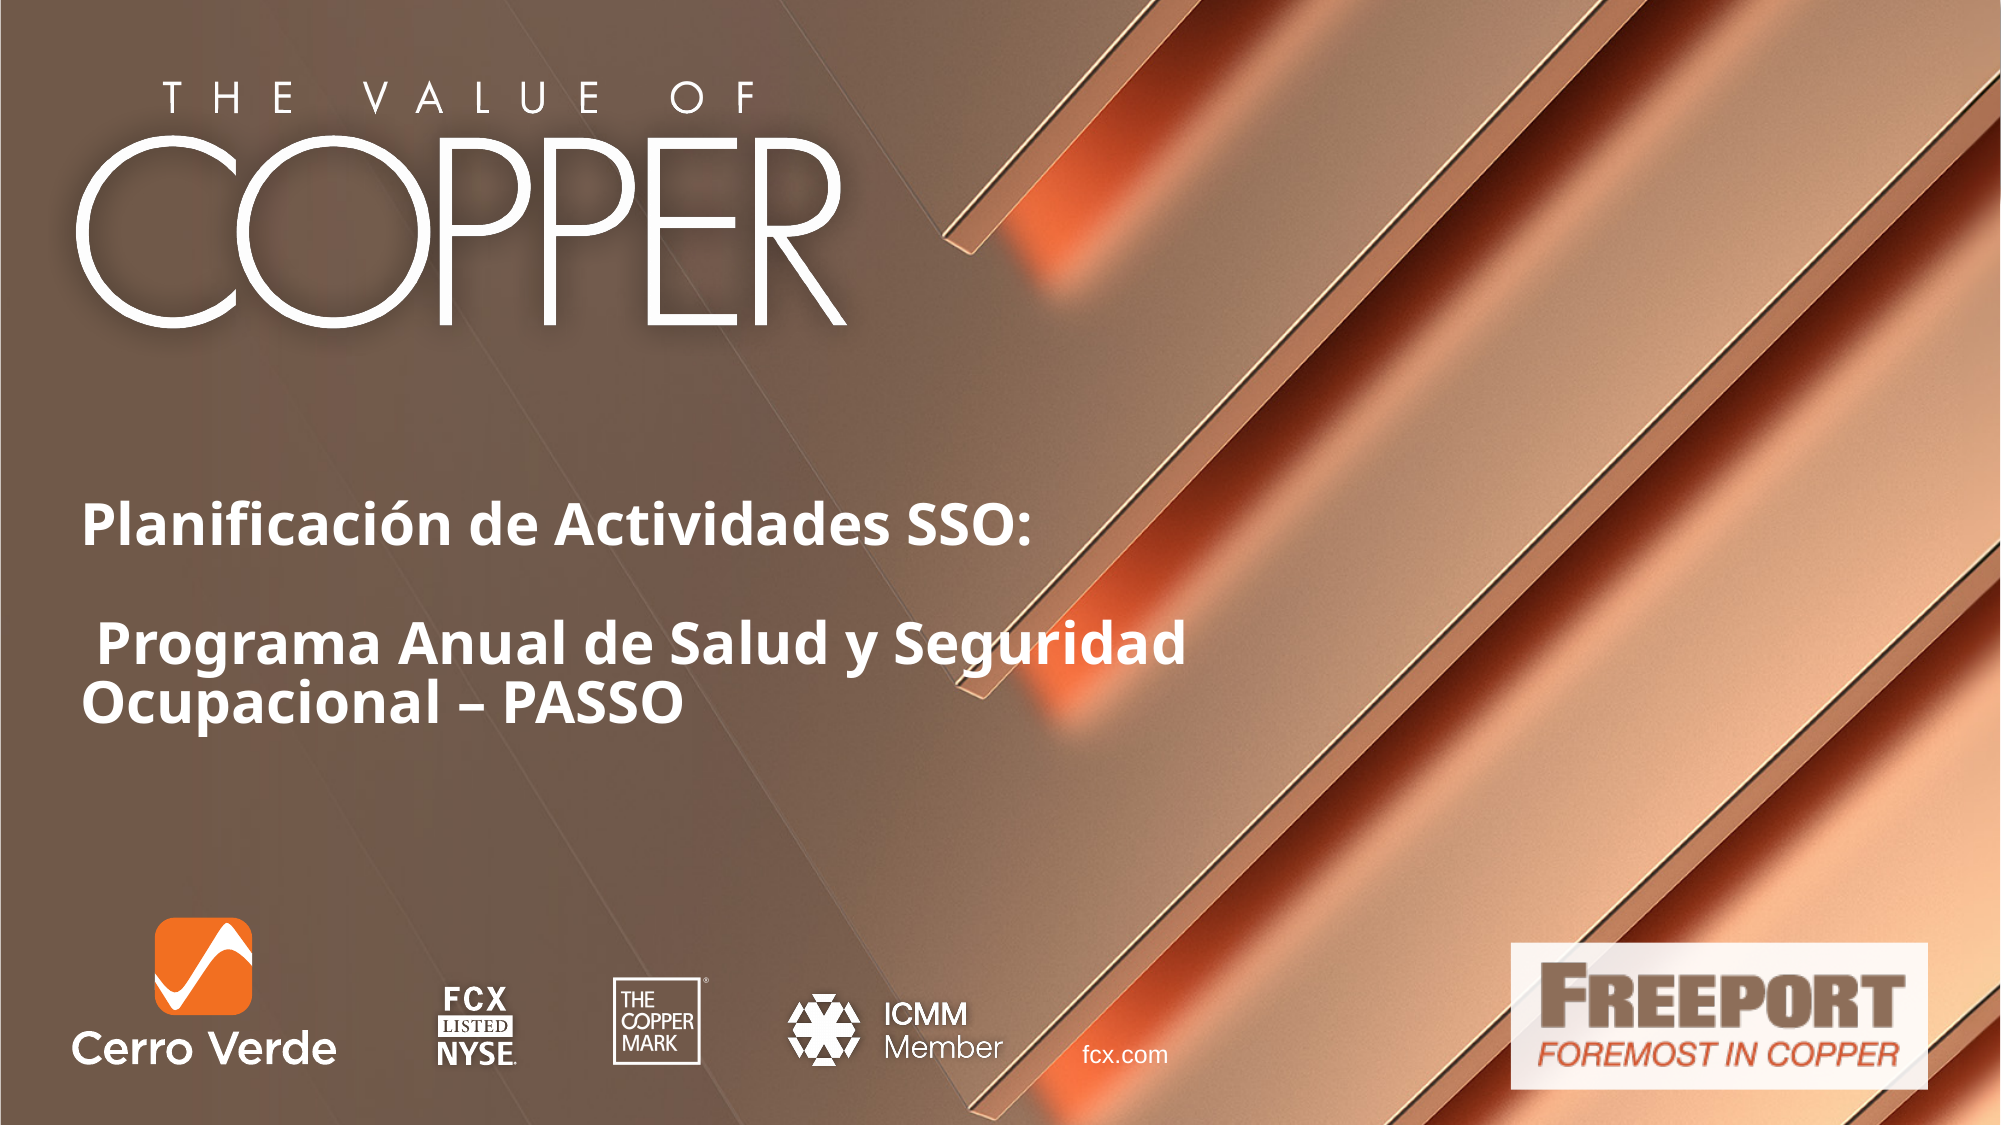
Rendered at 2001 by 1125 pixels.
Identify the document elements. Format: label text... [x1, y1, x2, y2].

picture [0, 0, 2001, 1125]
text_box Planificación de Actividades SSO: Programa Anual de Salud y Seguridad Ocupacional – PASSO [65, 551, 1316, 683]
